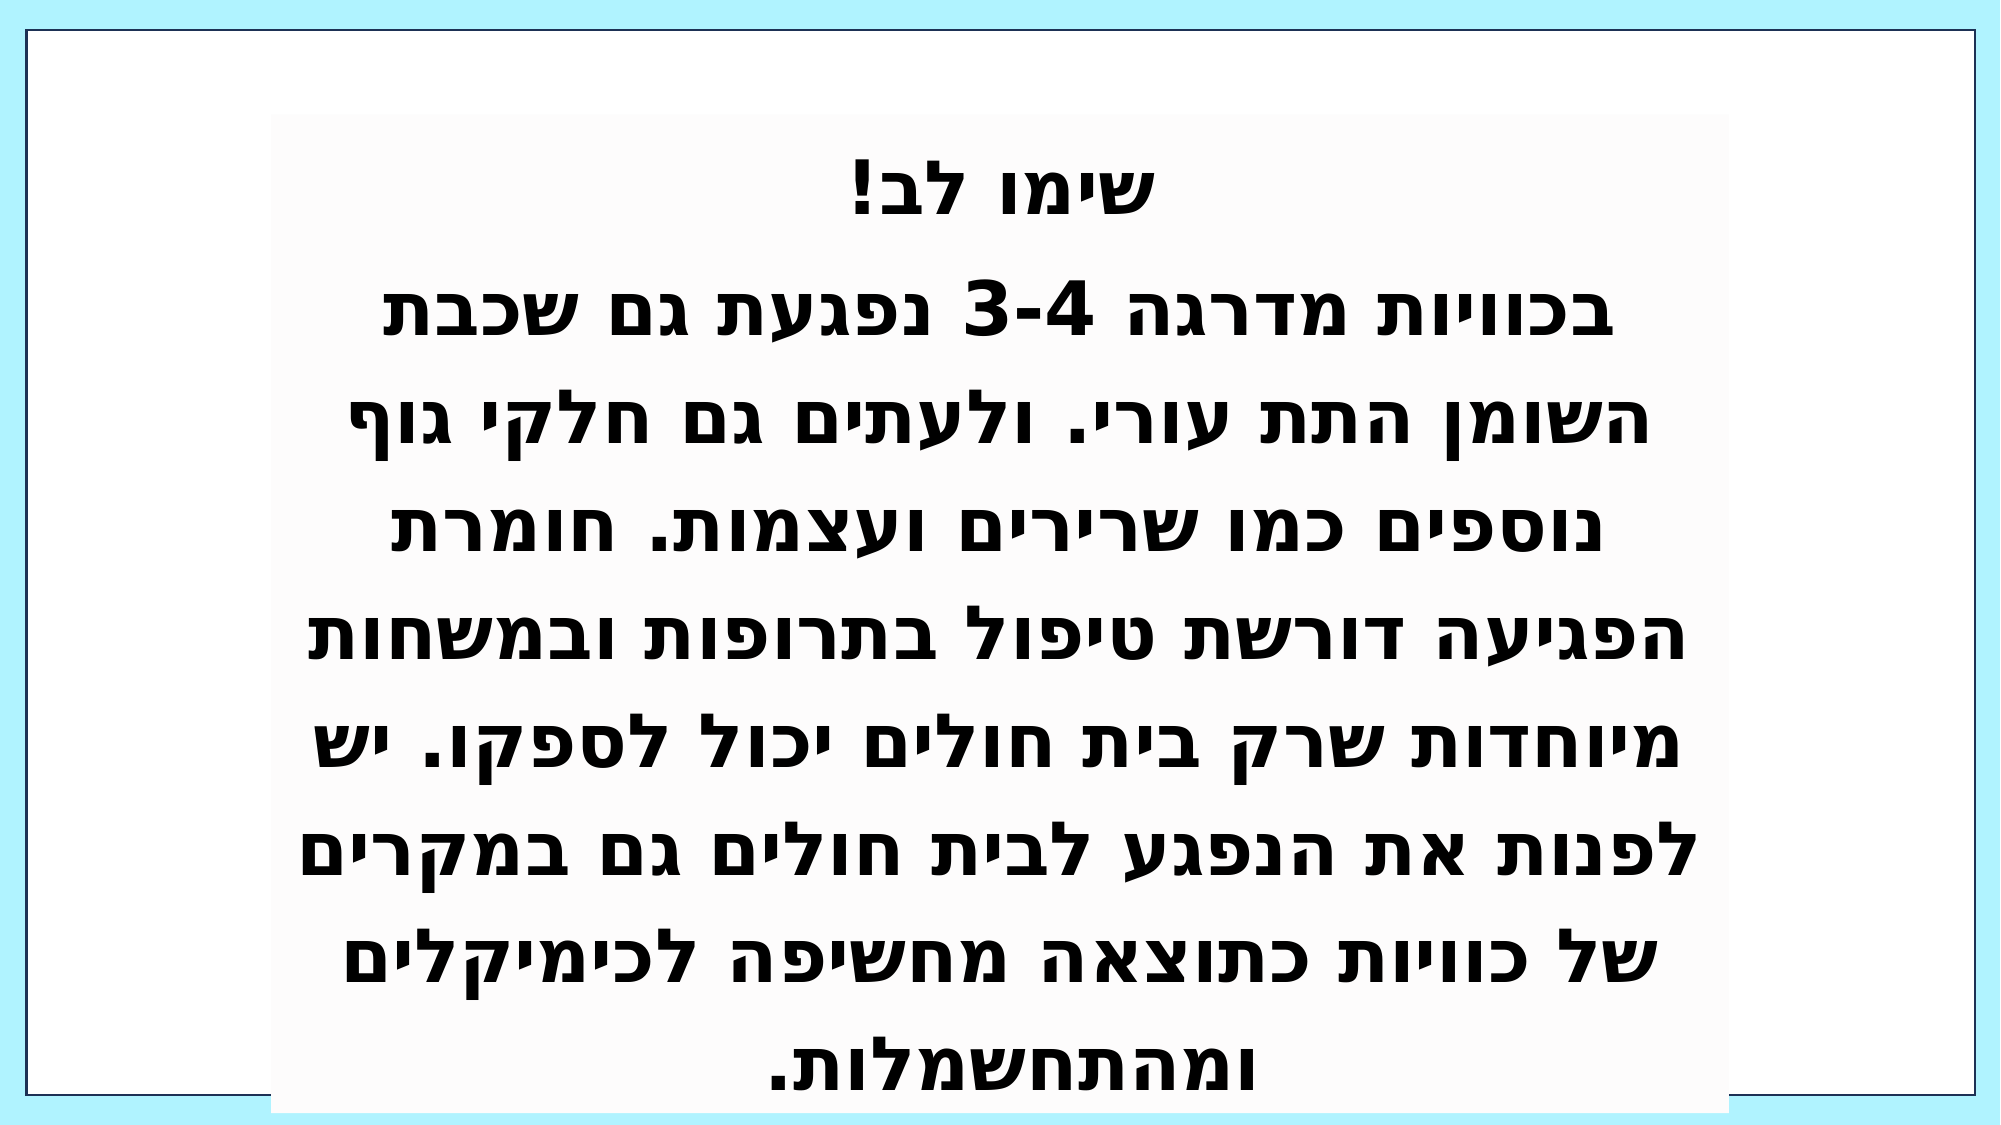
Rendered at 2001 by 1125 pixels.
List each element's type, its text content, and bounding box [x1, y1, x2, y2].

text_box [25, 29, 1976, 1096]
text_box שימו לב! בכוויות מדרגה 3-4 נפגעת גם שכבת השומן התת עורי. ולעתים גם חלקי גוף נוספים כמו שרירים ועצמות. חומרת הפגיעה דורשת טיפול בתרופות ובמשחות מיוחדות שרק בית חולים יכול לספקו. יש לפנות את הנפגע לבית חולים גם במקרים של כוויות כתוצאה מחשיפה לכימיקלים ומהתחשמלות. [271, 114, 1729, 1114]
title השאלה היא: [88, 94, 1912, 202]
text_box [0, 0, 2000, 1125]
